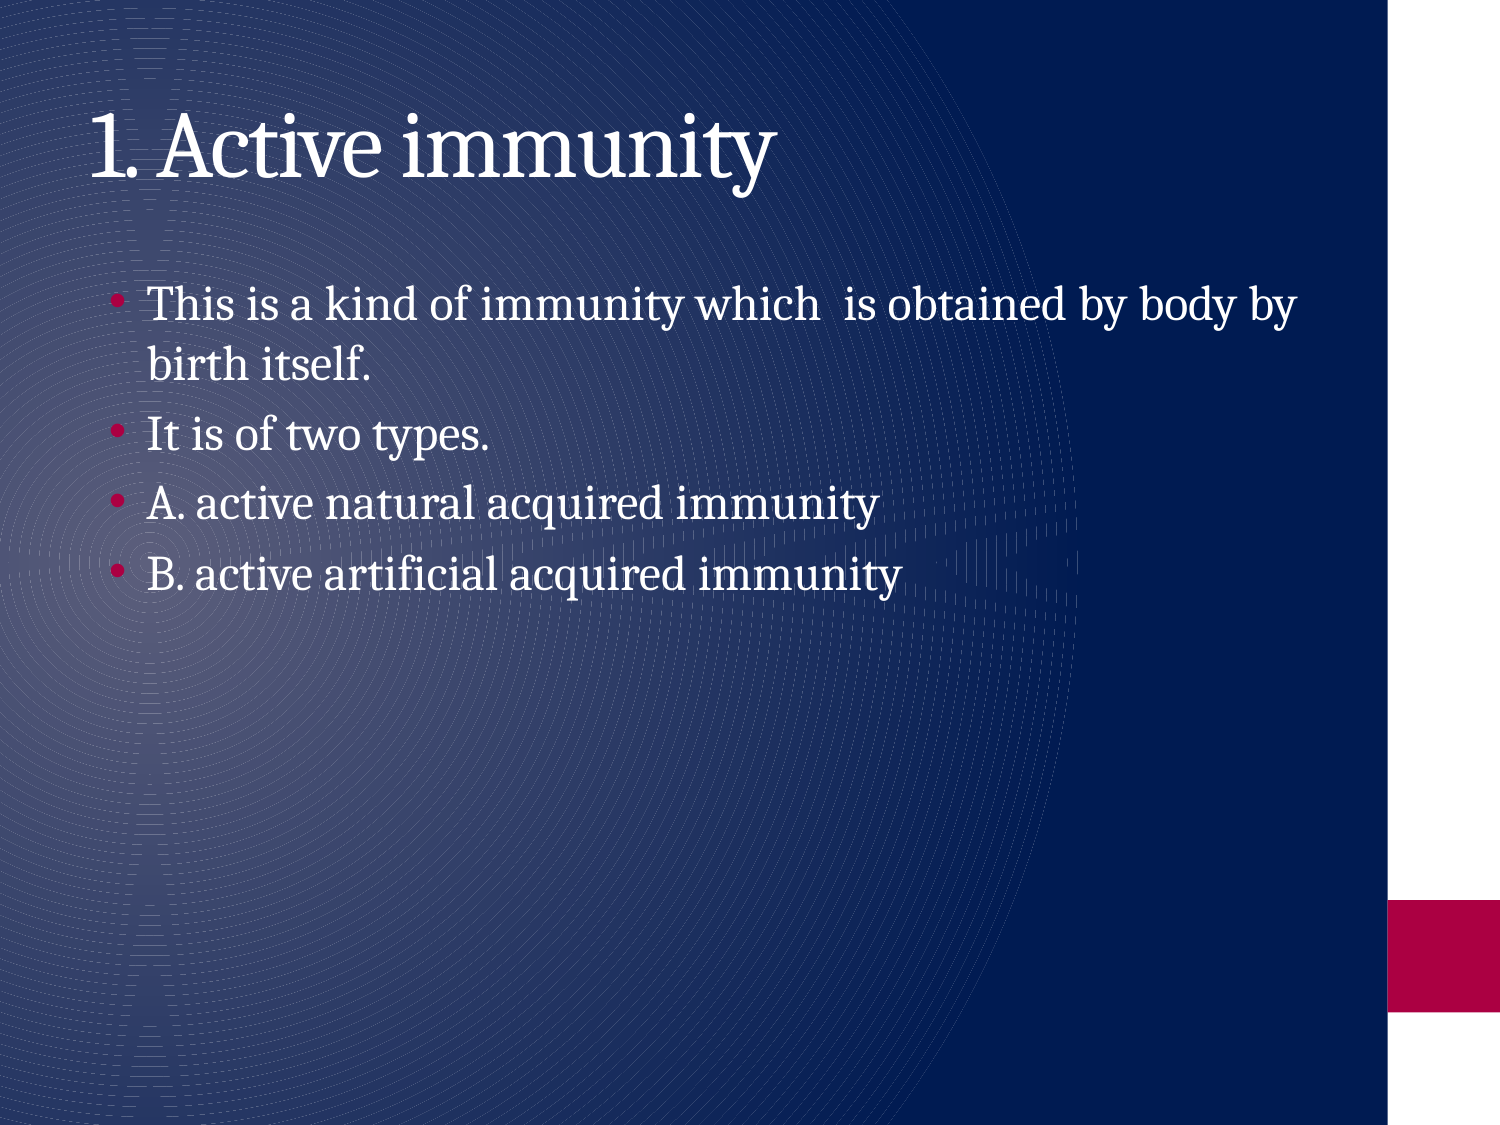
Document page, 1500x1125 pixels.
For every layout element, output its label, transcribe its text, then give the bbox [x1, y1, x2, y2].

list This is a kind of immunity which is obtained by body by birth itself. It is of two types. A. active natural acquired immunity B. active artificial acquired immunity [75, 262, 1325, 1050]
title 1. Active immunity [75, 45, 1325, 233]
